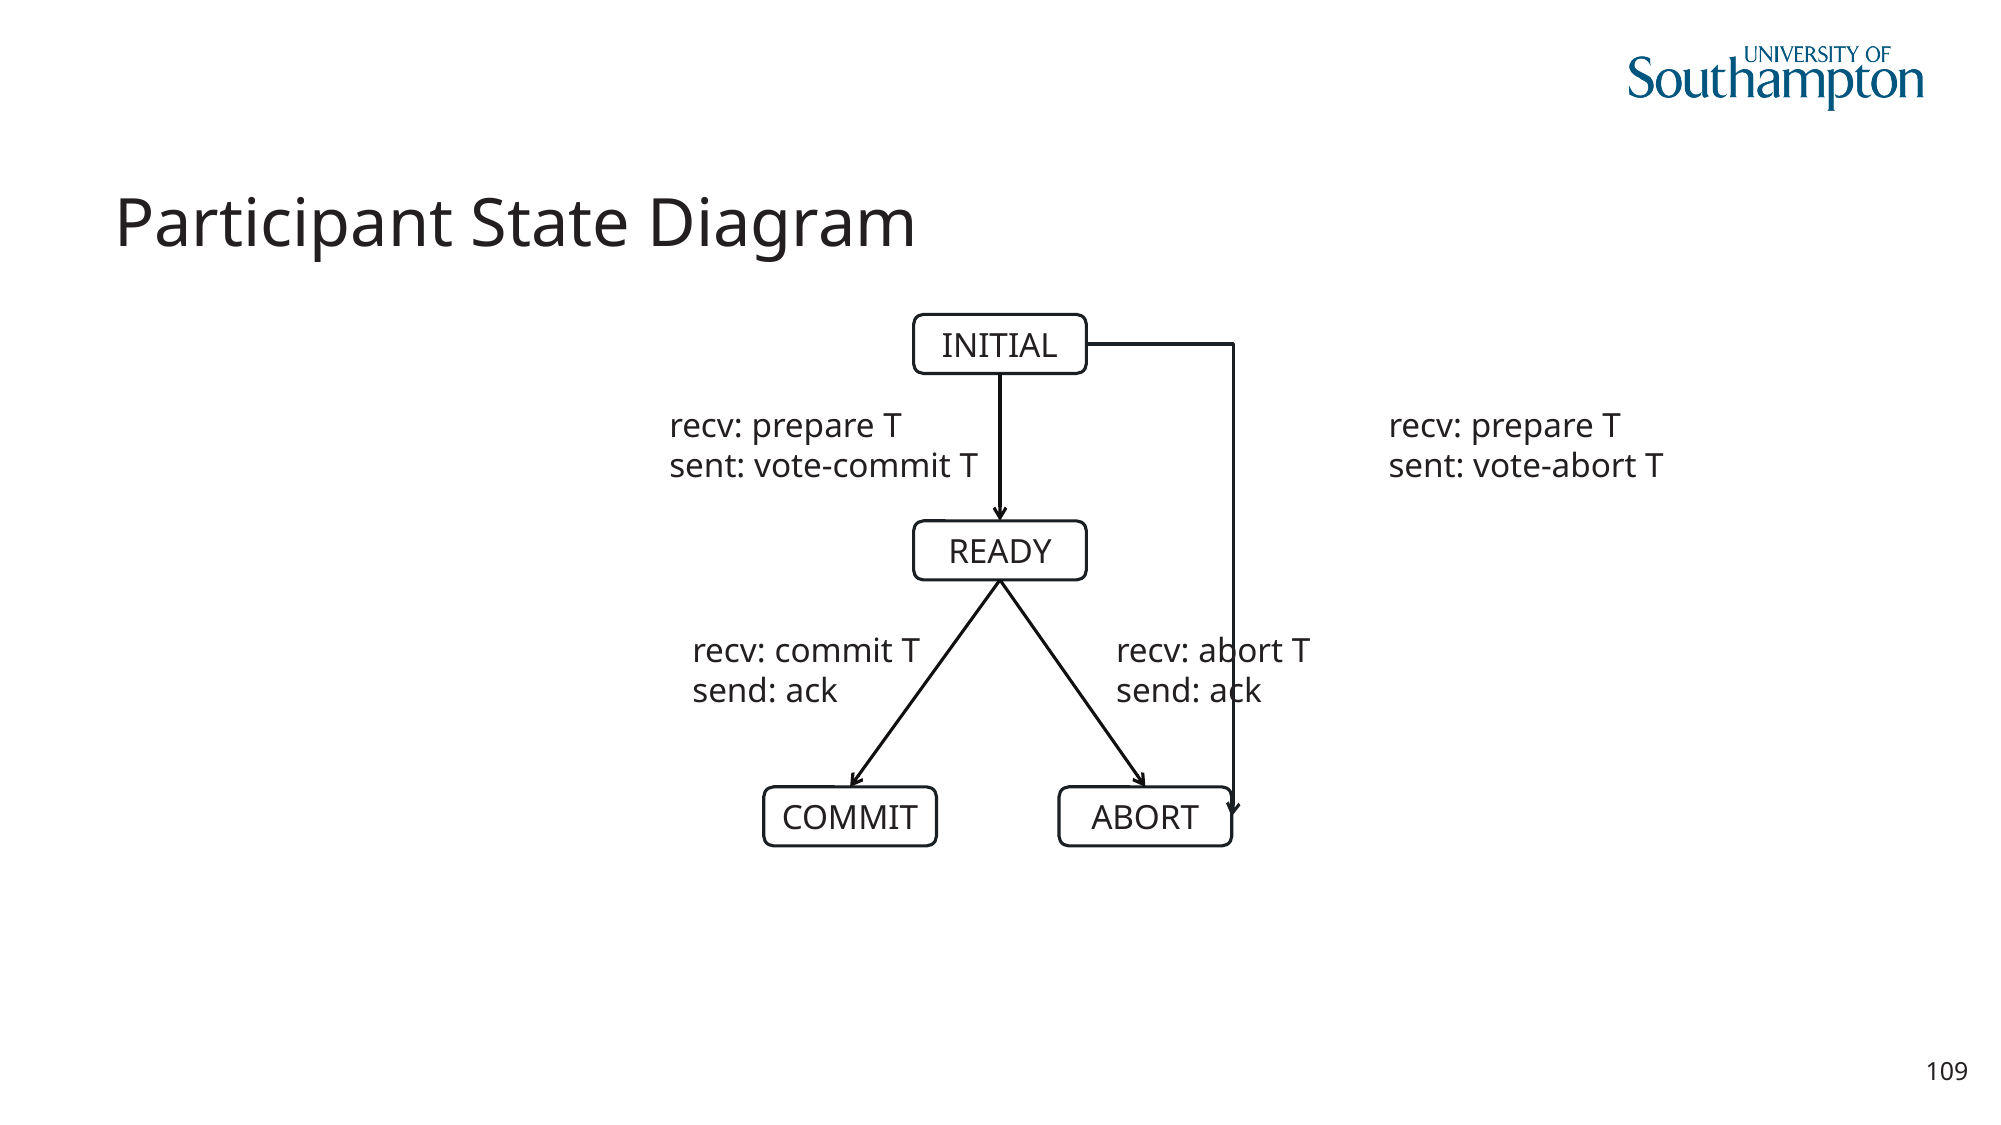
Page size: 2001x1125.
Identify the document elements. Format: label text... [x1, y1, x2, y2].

picture [1629, 46, 1924, 111]
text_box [645, 314, 1687, 846]
picture [1629, 71, 1648, 95]
title Participant State Diagram [102, 113, 1898, 268]
picture [1869, 48, 1877, 60]
